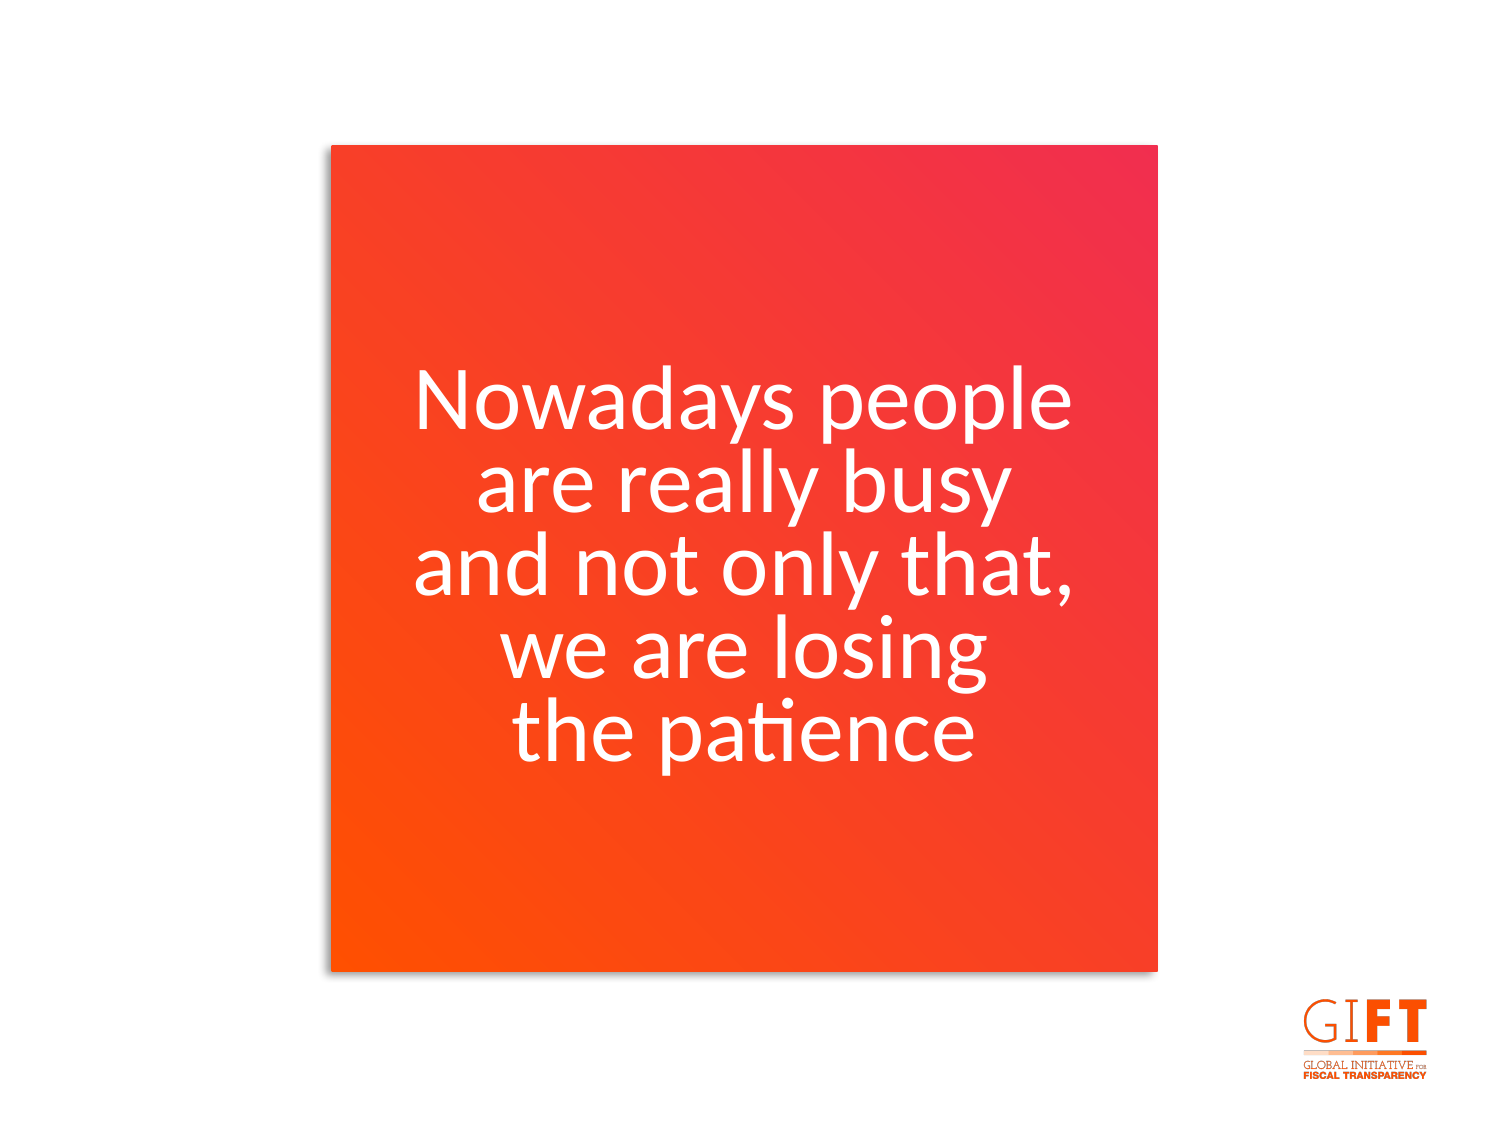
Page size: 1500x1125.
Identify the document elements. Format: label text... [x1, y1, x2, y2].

text_box [331, 145, 1159, 973]
picture [1303, 999, 1427, 1079]
text_box Nowadays people are really busy and not only that, we are losing the patience [397, 357, 1093, 787]
